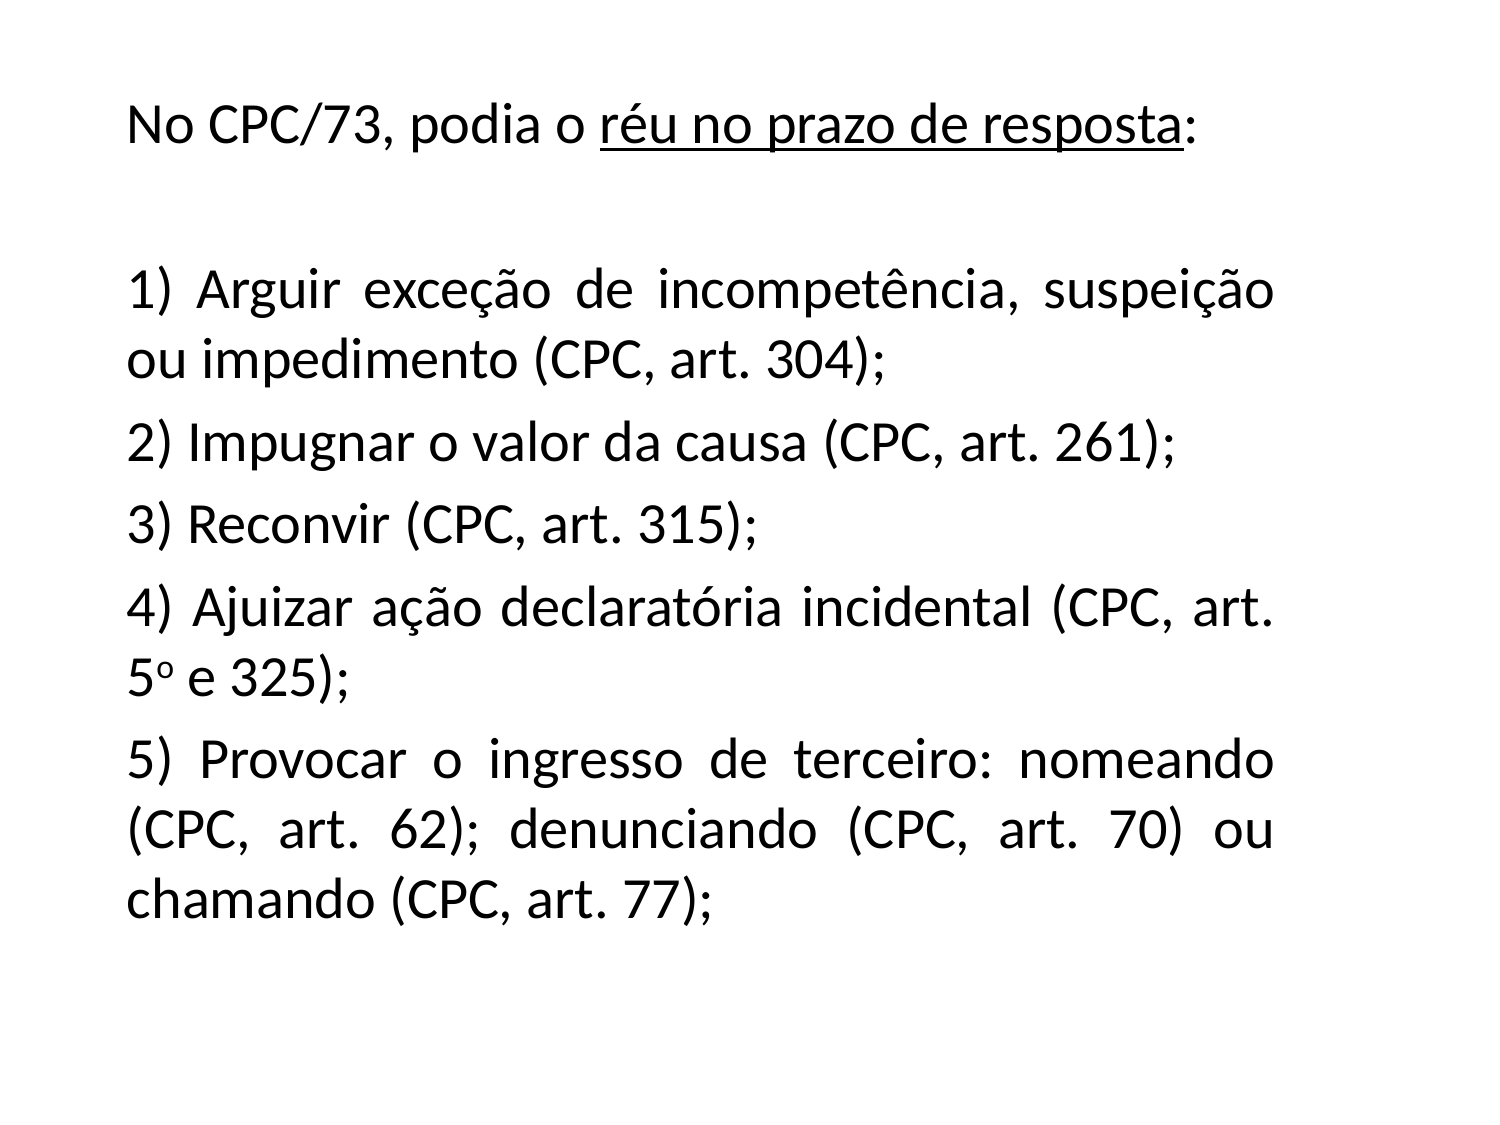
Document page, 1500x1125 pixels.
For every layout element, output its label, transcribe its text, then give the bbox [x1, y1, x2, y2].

text_box No CPC/73, podia o réu no prazo de resposta: 1) Arguir exceção de incompetência, suspeição ou impedimento (CPC, art. 304); 2) Impugnar o valor da causa (CPC, art. 261); 3) Reconvir (CPC, art. 315); 4) Ajuizar ação declaratória incidental (CPC, art. 5o e 325); 5) Provocar o ingresso de terceiro: nomeando (CPC, art. 62); denunciando (CPC, art. 70) ou chamando (CPC, art. 77); [112, 78, 1291, 962]
